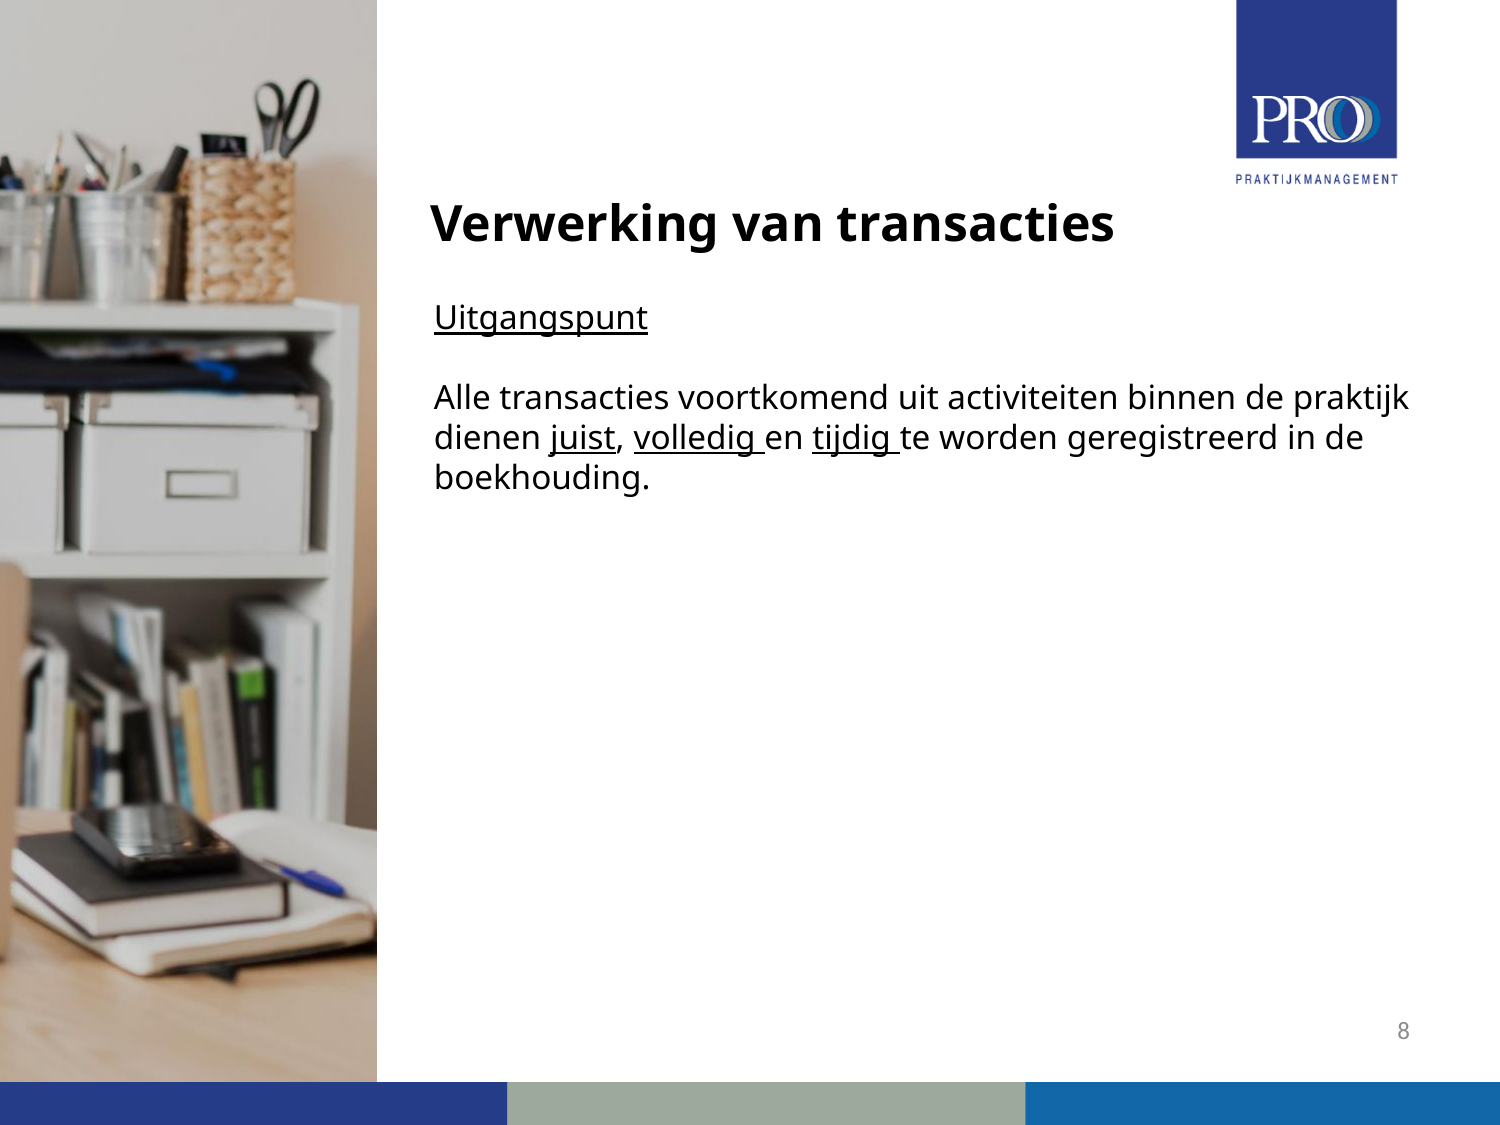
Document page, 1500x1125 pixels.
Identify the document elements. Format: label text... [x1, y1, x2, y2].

picture [0, 0, 1500, 1125]
text_box Uitgangspunt Alle transacties voortkomend uit activiteiten binnen de praktijk dienen juist, volledig en tijdig te worden geregistreerd in de boekhouding. [419, 288, 1427, 589]
text_box Verwerking van transacties [415, 184, 1341, 260]
slide_number 8 [1074, 999, 1425, 1060]
picture [1222, 0, 1411, 186]
